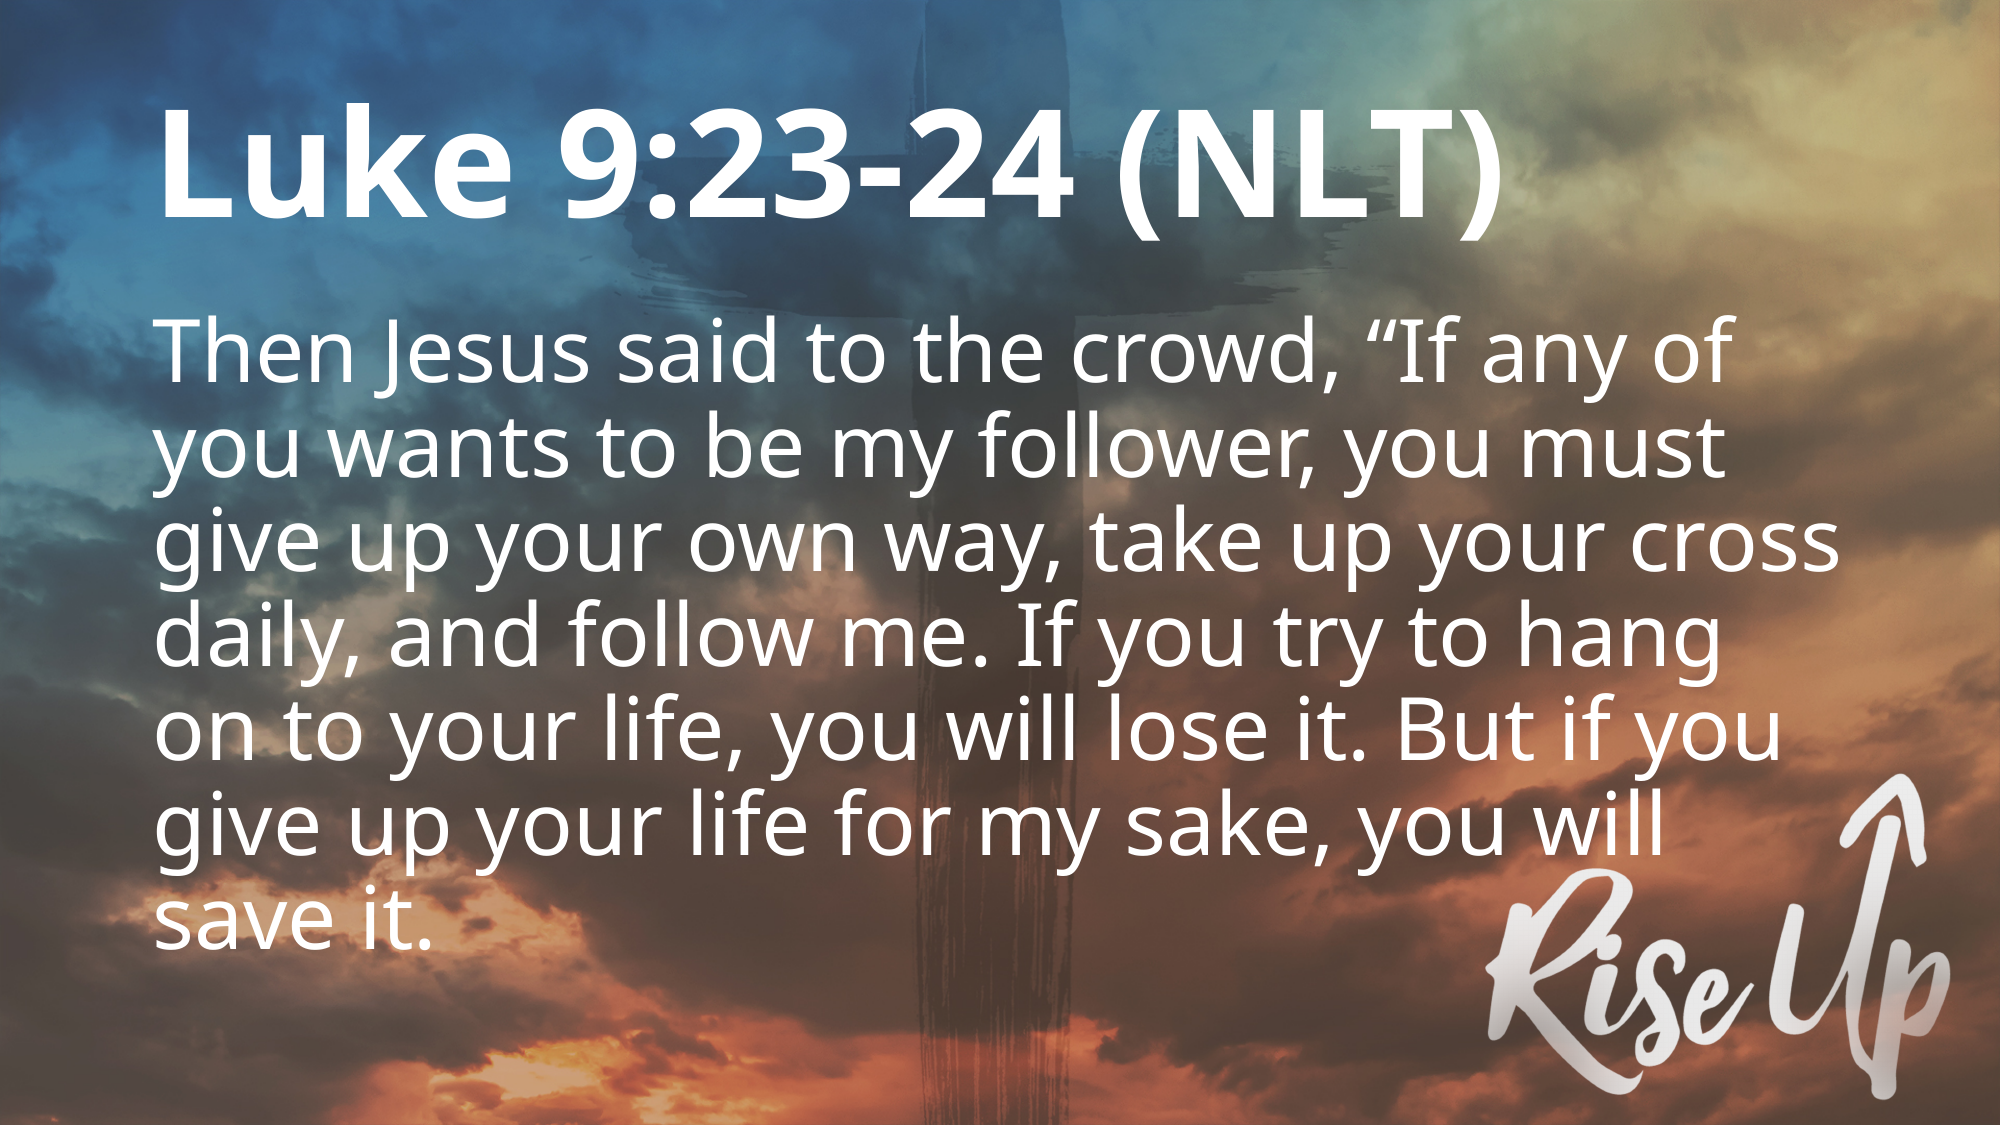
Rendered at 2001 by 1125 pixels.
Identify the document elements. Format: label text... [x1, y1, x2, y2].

title Luke 9:23-24 (NLT) [137, 59, 1863, 278]
picture [0, 0, 2001, 1125]
list Then Jesus said to the crowd, “If any of you wants to be my follower, you must give up your own way, take up your cross daily, and follow me. If you try to hang on to your life, you will lose it. But if you give up your life for my sake, you will save it. [137, 299, 1863, 1050]
